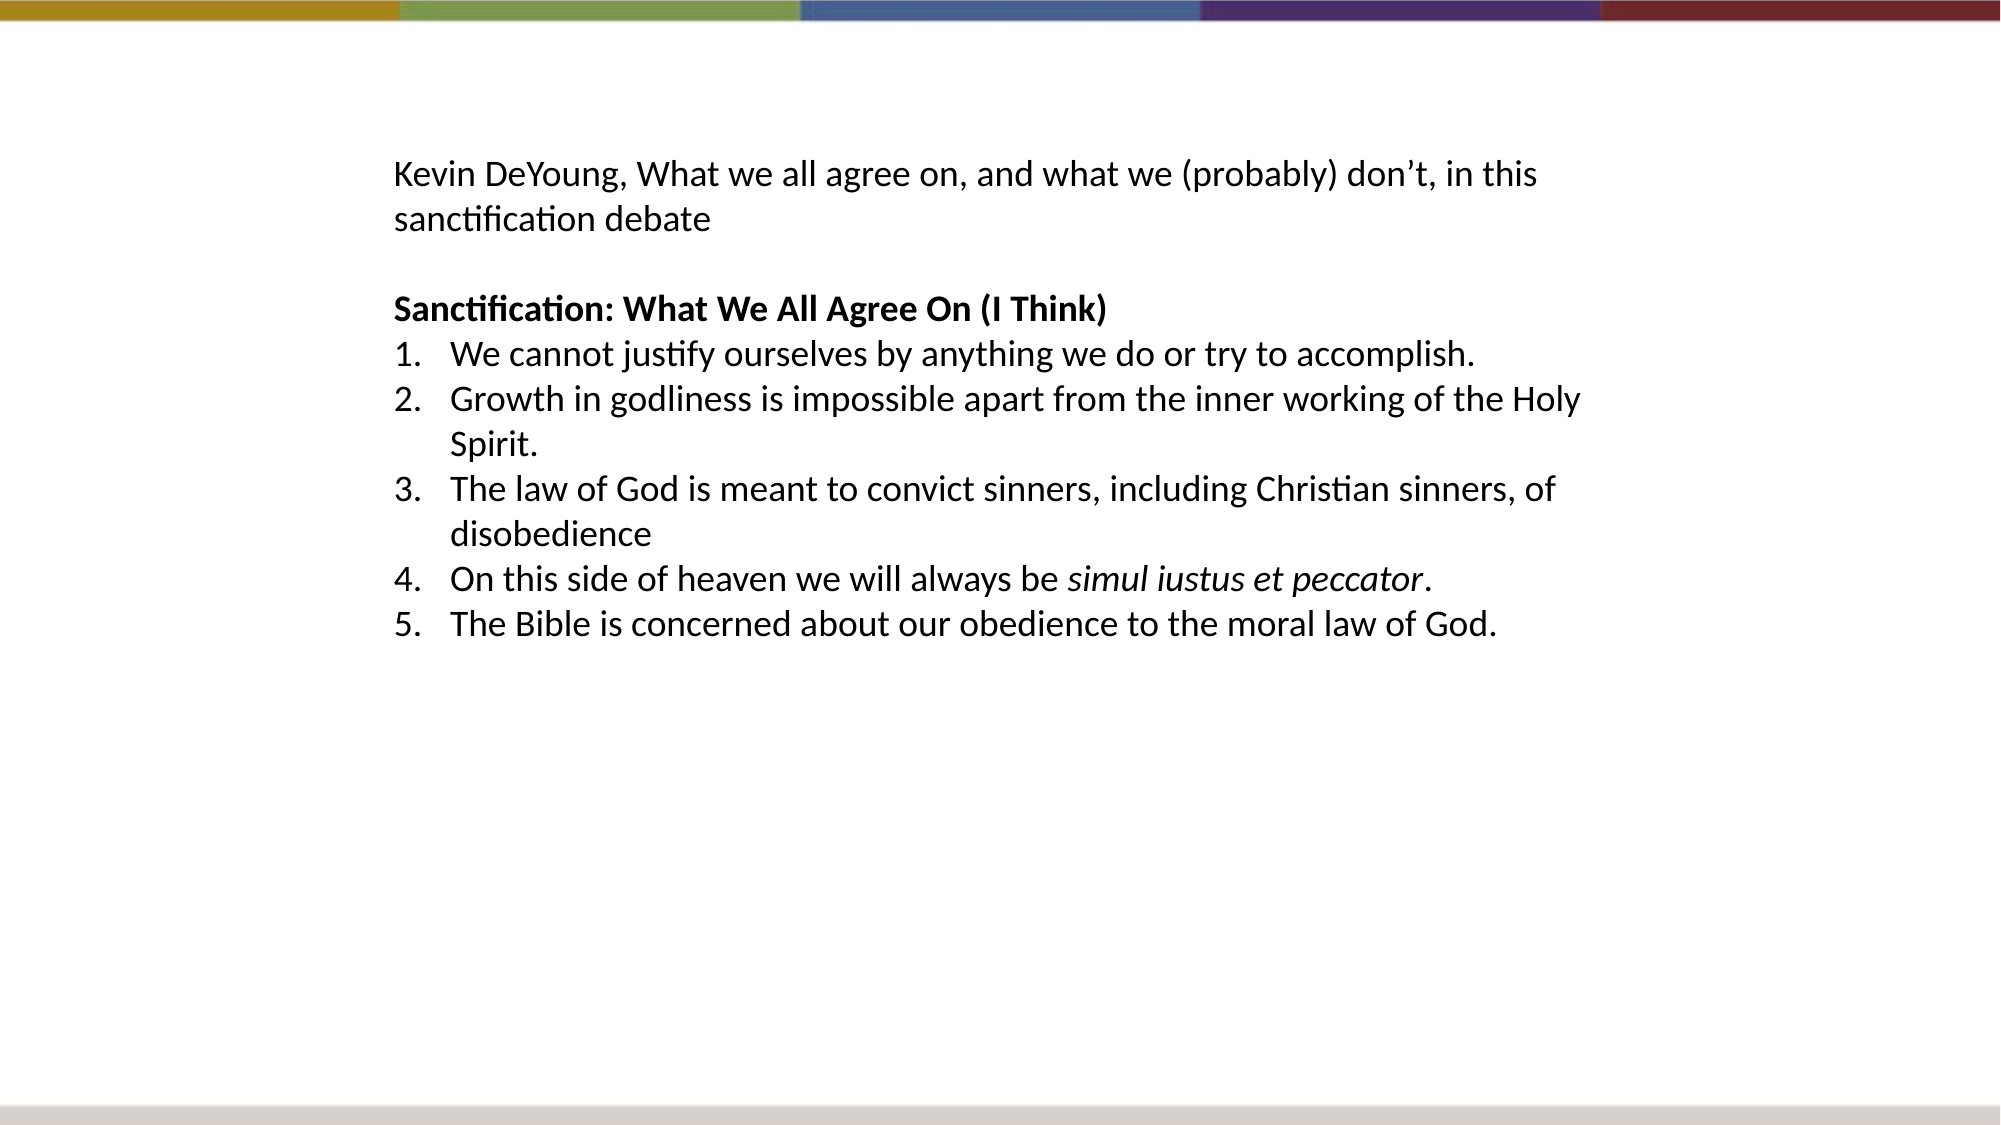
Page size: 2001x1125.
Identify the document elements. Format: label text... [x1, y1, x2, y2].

picture [0, 0, 2001, 1125]
text_box Kevin DeYoung, What we all agree on, and what we (probably) don’t, in this sanctification debate Sanctification: What We All Agree On (I Think) We cannot justify ourselves by anything we do or try to accomplish. Growth in godliness is impossible apart from the inner working of the Holy Spirit. The law of God is meant to convict sinners, including Christian sinners, of disobedience On this side of heaven we will always be simul iustus et peccator. The Bible is concerned about our obedience to the moral law of God. [378, 141, 1641, 652]
